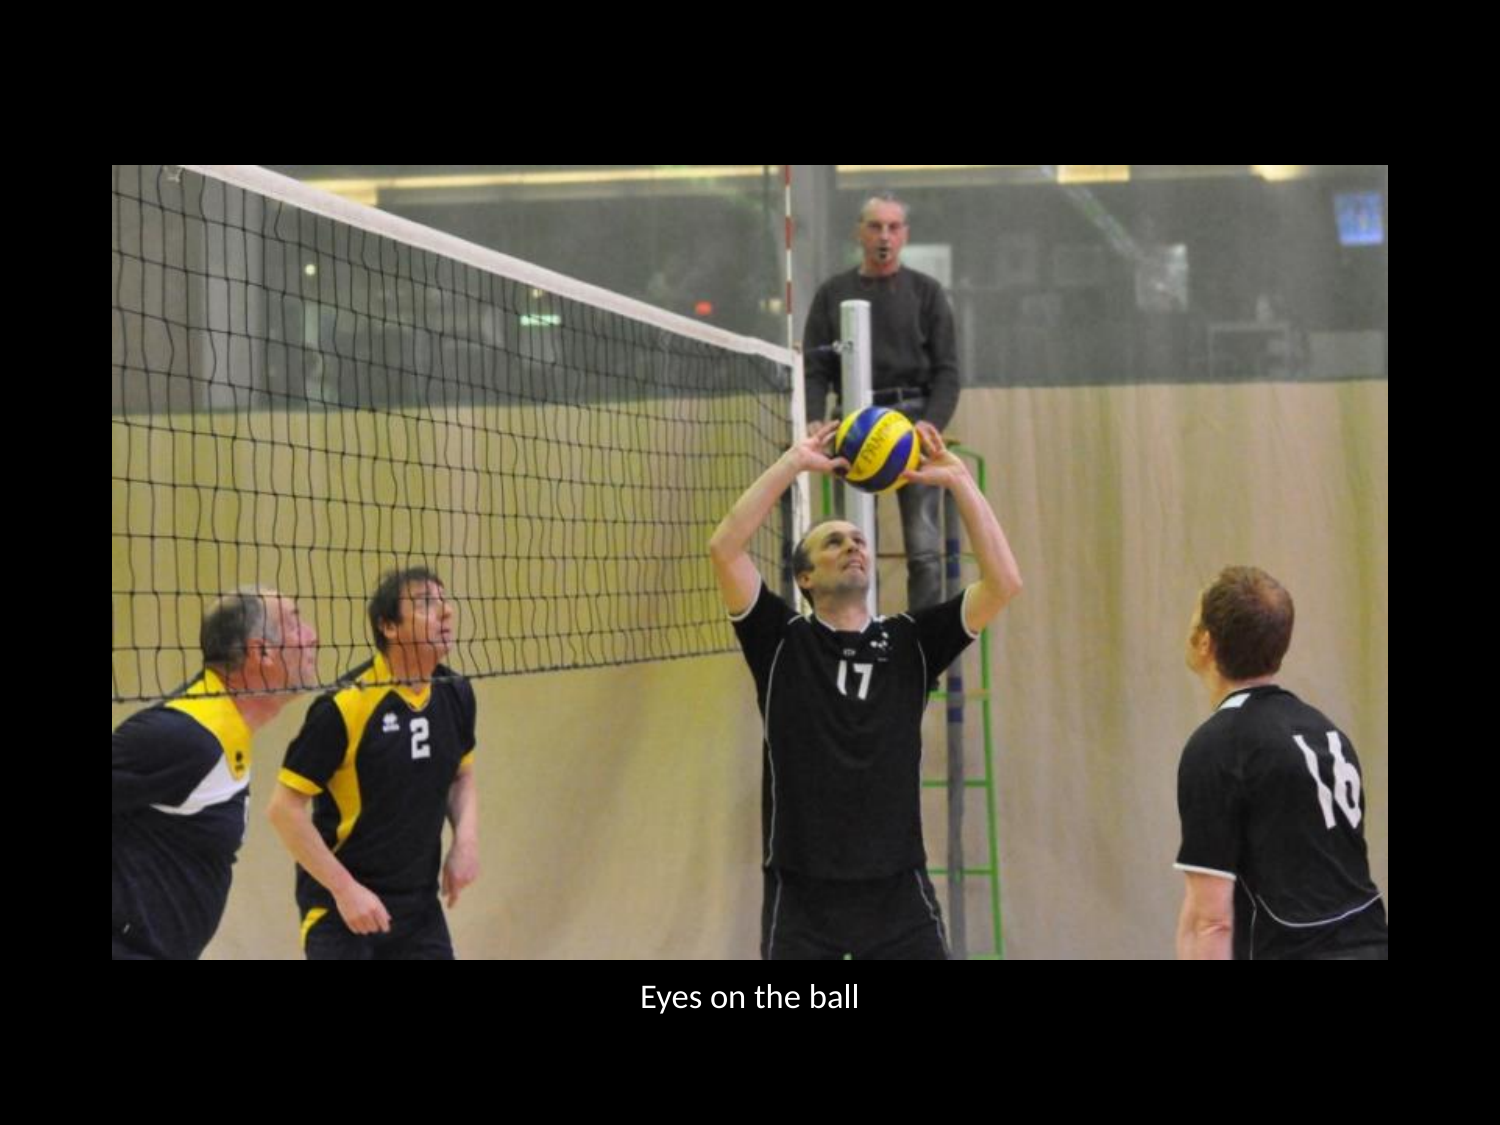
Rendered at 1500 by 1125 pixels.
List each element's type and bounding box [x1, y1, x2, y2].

text_box [112, 164, 1388, 1023]
